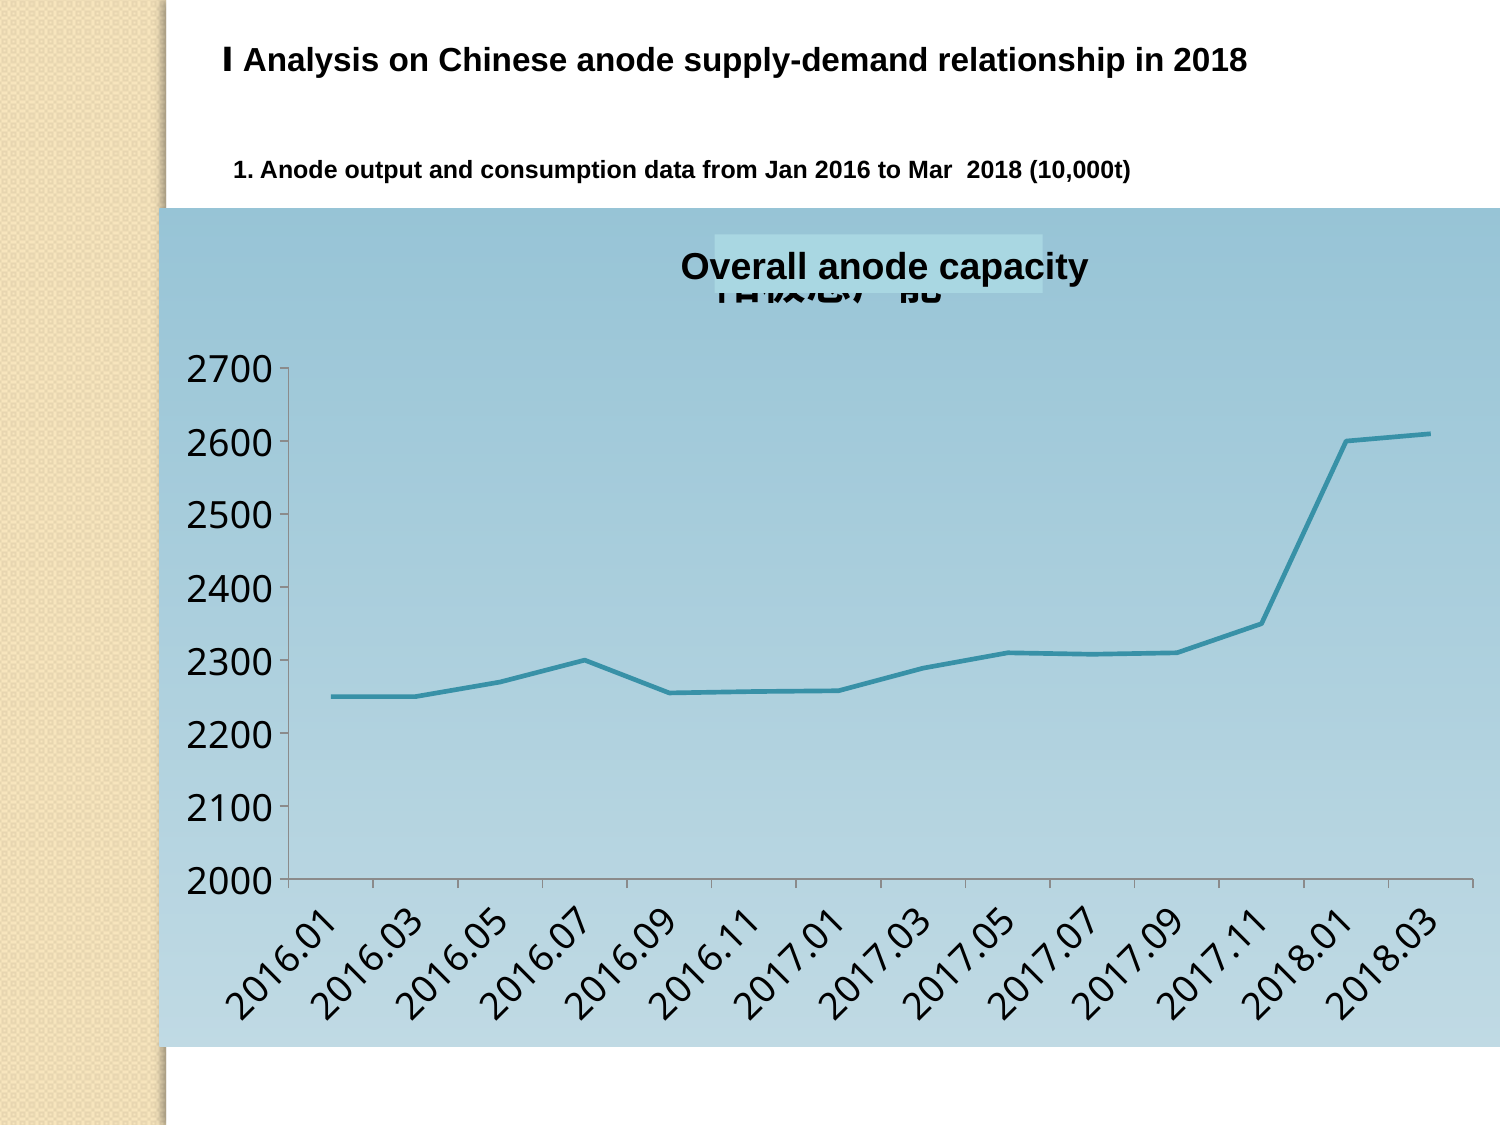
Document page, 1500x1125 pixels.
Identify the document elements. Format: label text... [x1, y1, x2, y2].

text_box Ⅰ Analysis on Chinese anode supply-demand relationship in 2018 [206, 30, 1376, 86]
text_box 1. Anode output and consumption data from Jan 2016 to Mar 2018 (10,000t) [218, 125, 1254, 205]
chart [159, 207, 1500, 1047]
